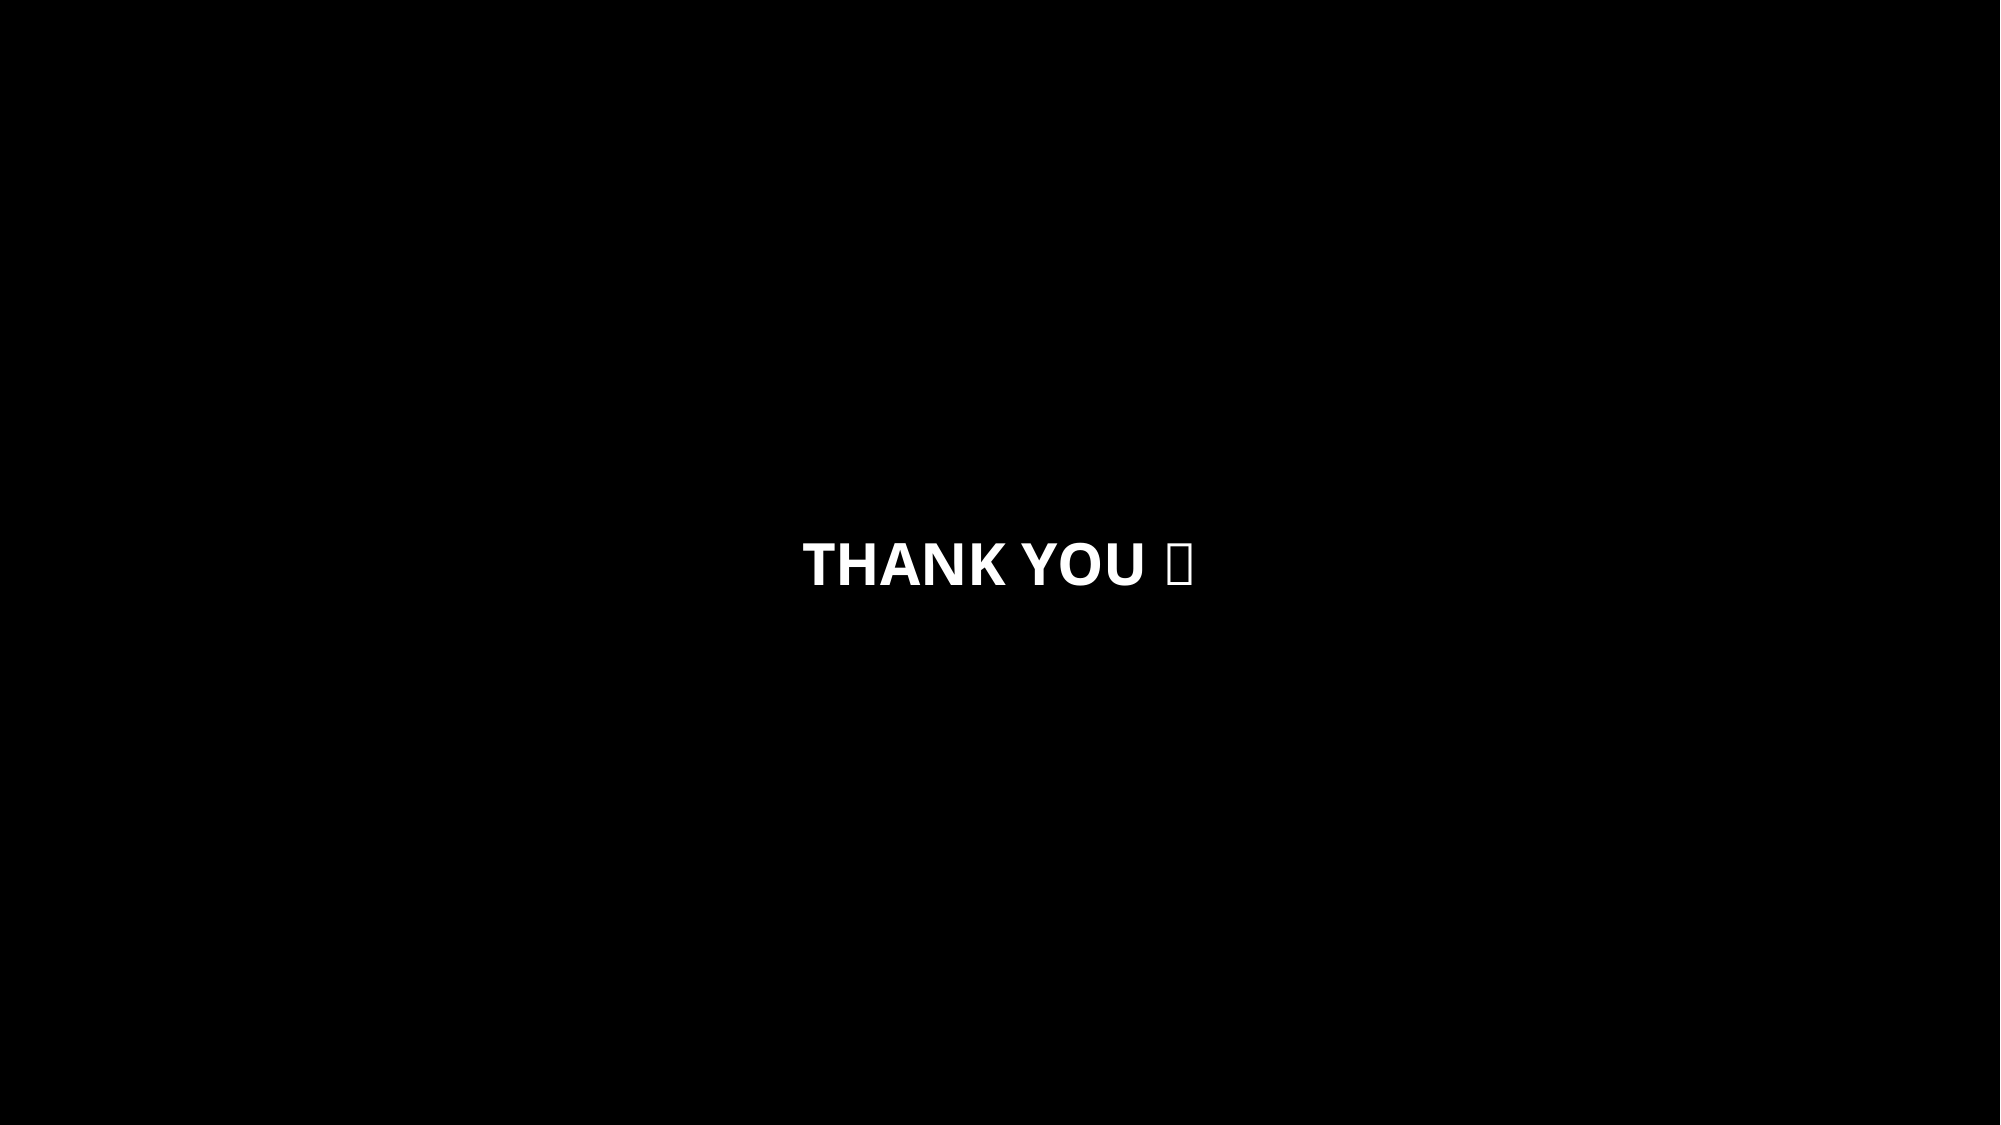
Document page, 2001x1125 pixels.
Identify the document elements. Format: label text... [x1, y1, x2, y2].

text_box THANK YOU  [787, 519, 1213, 605]
